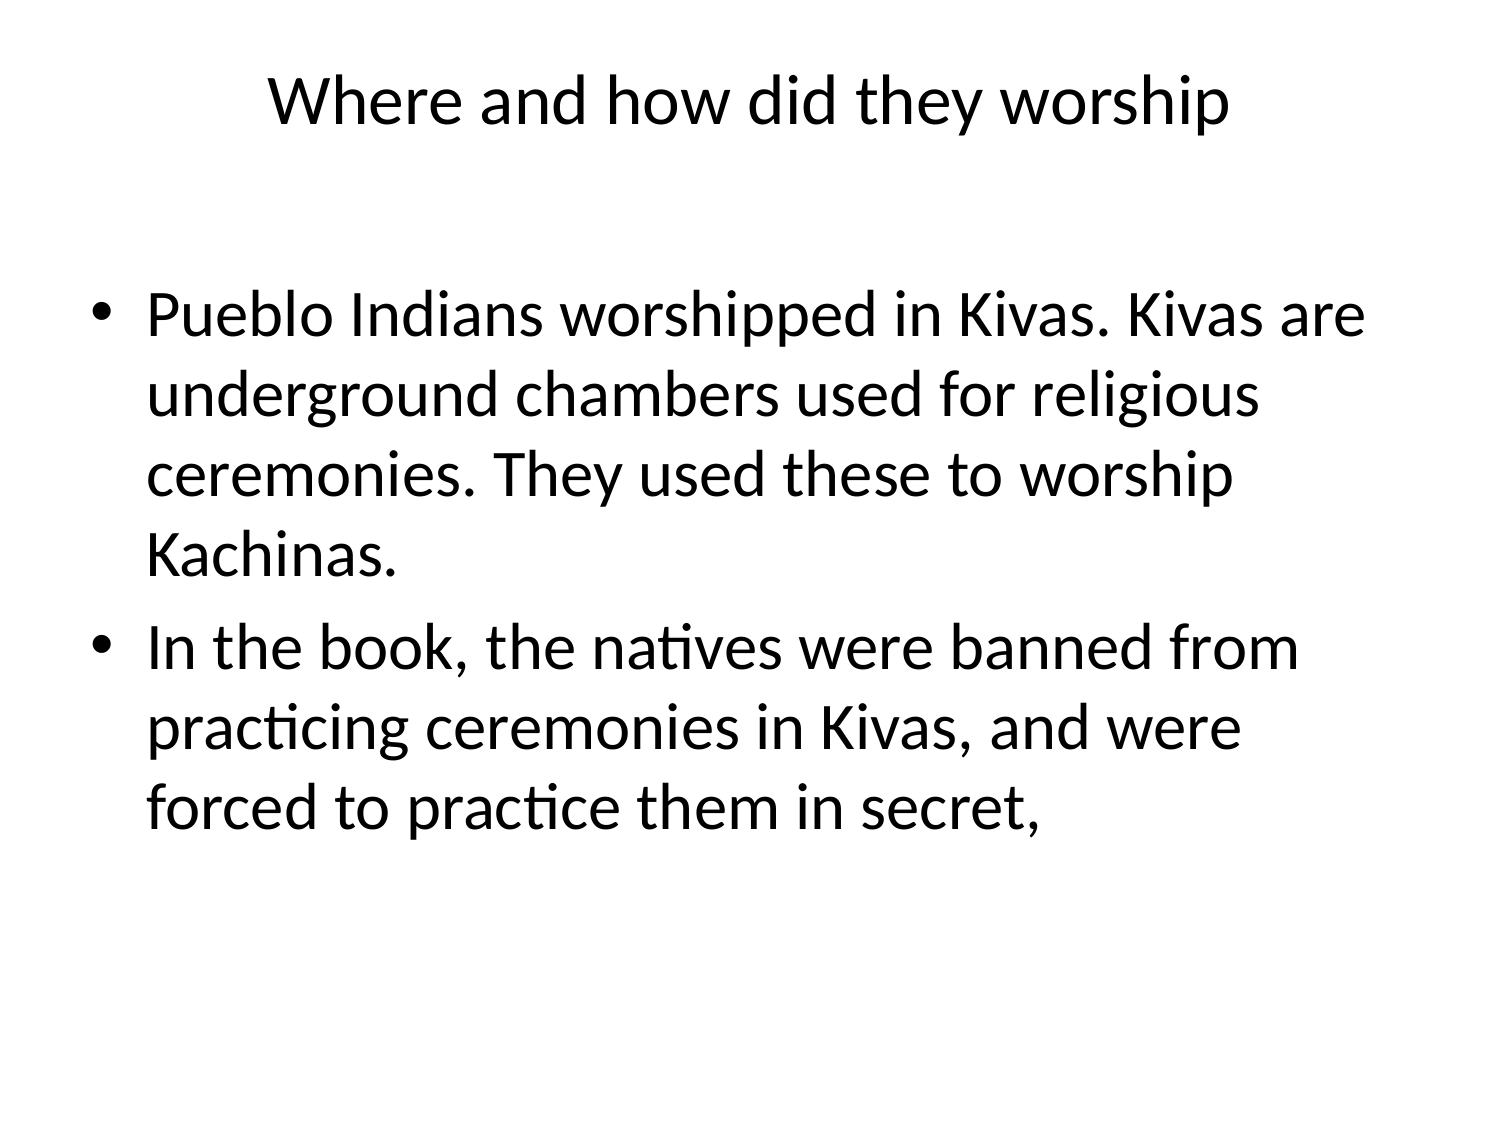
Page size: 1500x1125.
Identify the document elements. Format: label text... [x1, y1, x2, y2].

list Pueblo Indians worshipped in Kivas. Kivas are underground chambers used for religious ceremonies. They used these to worship Kachinas. In the book, the natives were banned from practicing ceremonies in Kivas, and were forced to practice them in secret, [74, 262, 1426, 1006]
title Where and how did they worship [74, 44, 1426, 233]
